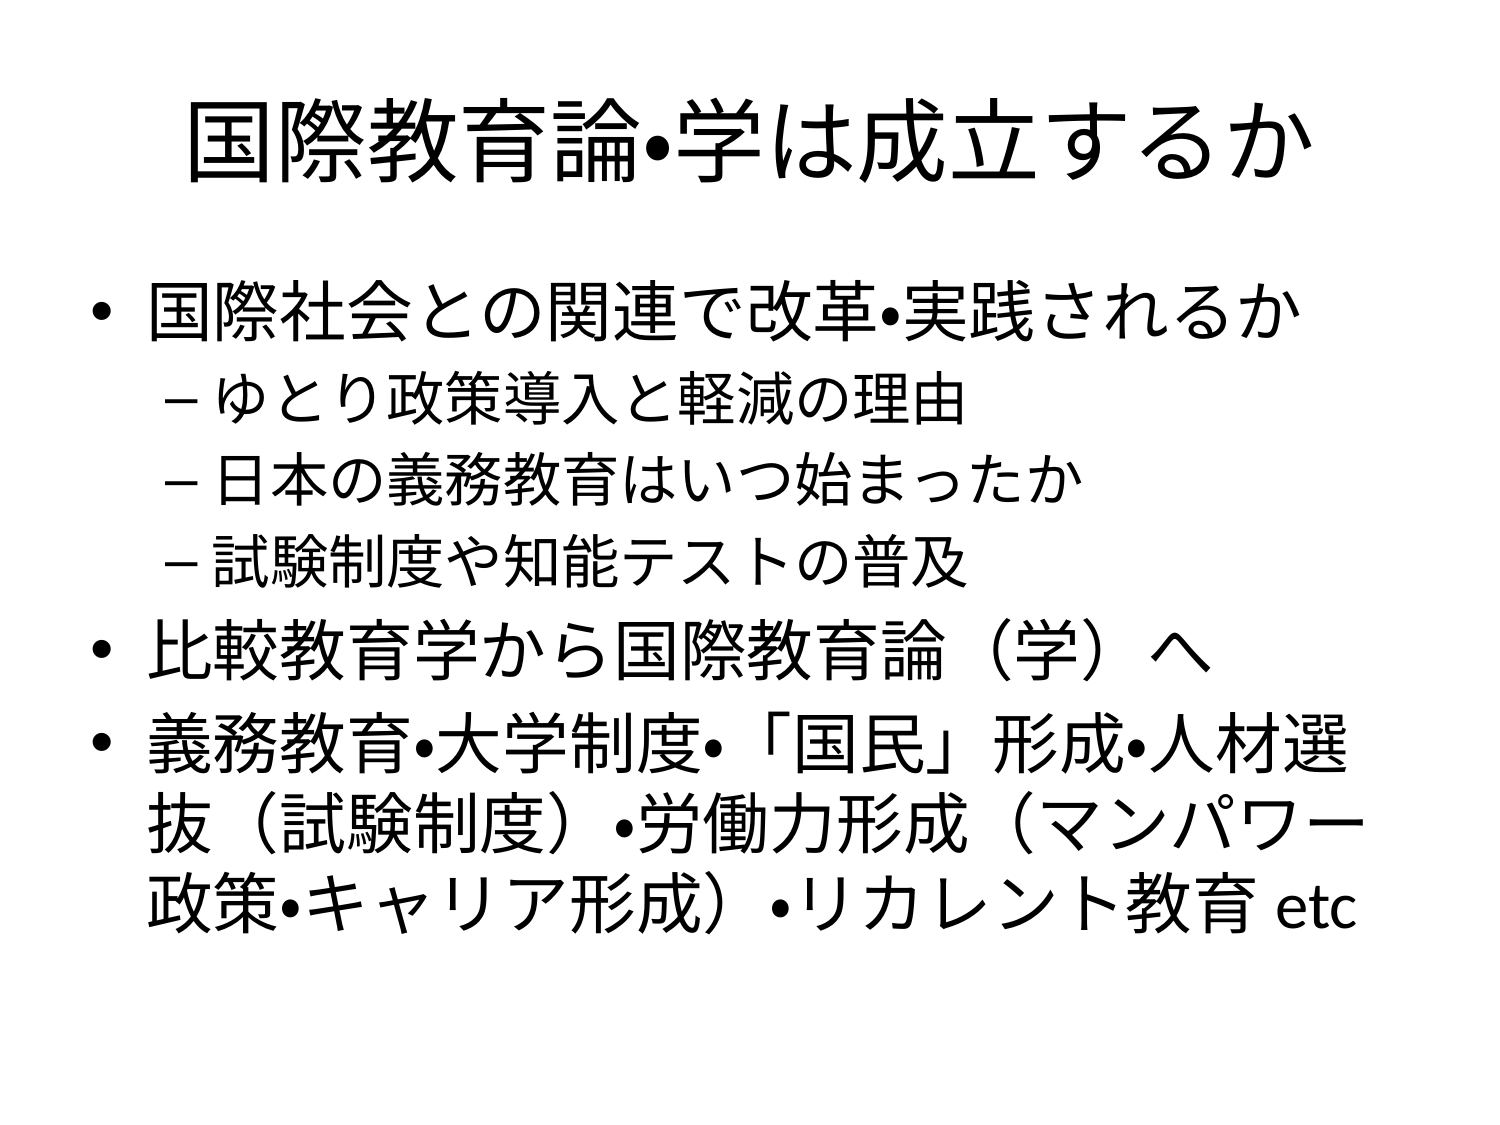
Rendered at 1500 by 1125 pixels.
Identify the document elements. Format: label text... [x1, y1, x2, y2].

list 国際社会との関連で改革・実践されるか ゆとり政策導入と軽減の理由 日本の義務教育はいつ始まったか 試験制度や知能テストの普及 比較教育学から国際教育論（学）へ 義務教育・大学制度・「国民」形成・人材選抜（試験制度）・労働力形成（マンパワー政策・キャリア形成）・リカレント教育etc [75, 262, 1425, 1005]
title 国際教育論・学は成立するか [75, 45, 1425, 233]
